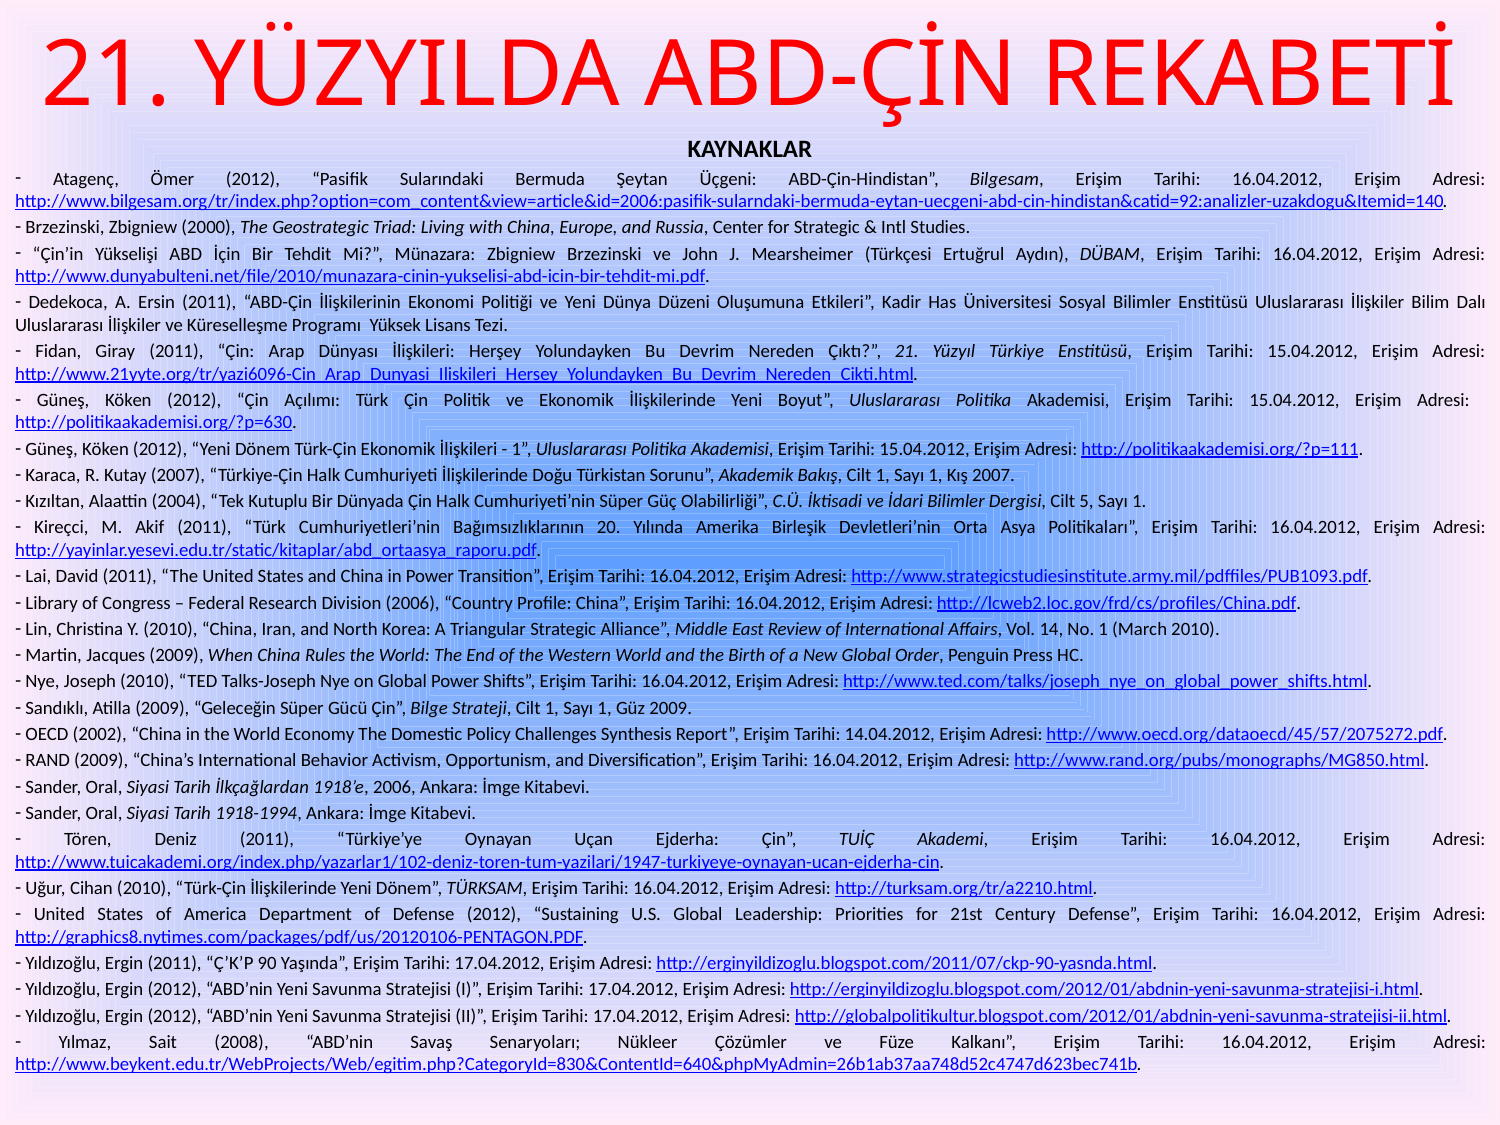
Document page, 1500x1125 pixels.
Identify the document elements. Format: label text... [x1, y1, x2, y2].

title 21. YÜZYILDA ABD-ÇİN REKABETİ [0, 0, 1500, 124]
subtitle KAYNAKLAR Atagenç, Ömer (2012), “Pasifik Sularındaki Bermuda Şeytan Üçgeni: ABD-Çin-Hindistan”, Bilgesam, Erişim Tarihi: 16.04.2012, Erişim Adresi: http://www.bilgesam.org/tr/index.php?option=com_content&view=article&id=2006:pasifik-sularndaki-bermuda-eytan-uecgeni-abd-cin-hindistan&catid=92:analizler-uzakdogu&Itemid=140. Brzezinski, Zbigniew (2000), The Geostrategic Triad: Living with China, Europe, and Russia, Center for Strategic & Intl Studies. “Çin’in Yükselişi ABD İçin Bir Tehdit Mi?”, Münazara: Zbigniew Brzezinski ve John J. Mearsheimer (Türkçesi Ertuğrul Aydın), DÜBAM, Erişim Tarihi: 16.04.2012, Erişim Adresi: http://www.dunyabulteni.net/file/2010/munazara-cinin-yukselisi-abd-icin-bir-tehdit-mi.pdf. Dedekoca, A. Ersin (2011), “ABD-Çin İlişkilerinin Ekonomi Politiği ve Yeni Dünya Düzeni Oluşumuna Etkileri”, Kadir Has Üniversitesi Sosyal Bilimler Enstitüsü Uluslararası İlişkiler Bilim Dalı Uluslararası İlişkiler ve Küreselleşme Programı Yüksek Lisans Tezi. Fidan, Giray (2011), “Çin: Arap Dünyası İlişkileri: Herşey Yolundayken Bu Devrim Nereden Çıktı?”, 21. Yüzyıl Türkiye Enstitüsü, Erişim Tarihi: 15.04.2012, Erişim Adresi: http://www.21yyte.org/tr/yazi6096-Cin_Arap_Dunyasi_Iliskileri_Hersey_Yolundayken_Bu_Devrim_Nereden_Cikti.html. Güneş, Köken (2012), “Çin Açılımı: Türk Çin Politik ve Ekonomik İlişkilerinde Yeni Boyut”, Uluslararası Politika Akademisi, Erişim Tarihi: 15.04.2012, Erişim Adresi: http://politikaakademisi.org/?p=630. Güneş, Köken (2012), “Yeni Dönem Türk-Çin Ekonomik İlişkileri - 1”, Uluslararası Politika Akademisi, Erişim Tarihi: 15.04.2012, Erişim Adresi: http://politikaakademisi.org/?p=111. Karaca, R. Kutay (2007), “Türkiye-Çin Halk Cumhuriyeti İlişkilerinde Doğu Türkistan Sorunu”, Akademik Bakış, Cilt 1, Sayı 1, Kış 2007. Kızıltan, Alaattin (2004), “Tek Kutuplu Bir Dünyada Çin Halk Cumhuriyeti’nin Süper Güç Olabilirliği”, C.Ü. İktisadi ve İdari Bilimler Dergisi, Cilt 5, Sayı 1. Kireçci, M. Akif (2011), “Türk Cumhuriyetleri’nin Bağımsızlıklarının 20. Yılında Amerika Birleşik Devletleri’nin Orta Asya Politikaları”, Erişim Tarihi: 16.04.2012, Erişim Adresi: http://yayinlar.yesevi.edu.tr/static/kitaplar/abd_ortaasya_raporu.pdf. Lai, David (2011), “The United States and China in Power Transition”, Erişim Tarihi: 16.04.2012, Erişim Adresi: http://www.strategicstudiesinstitute.army.mil/pdffiles/PUB1093.pdf. Library of Congress – Federal Research Division (2006), “Country Profile: China”, Erişim Tarihi: 16.04.2012, Erişim Adresi: http://lcweb2.loc.gov/frd/cs/profiles/China.pdf. Lin, Christina Y. (2010), “China, Iran, and North Korea: A Triangular Strategic Alliance”, Middle East Review of International Affairs, Vol. 14, No. 1 (March 2010). Martin, Jacques (2009), When China Rules the World: The End of the Western World and the Birth of a New Global Order, Penguin Press HC. Nye, Joseph (2010), “TED Talks-Joseph Nye on Global Power Shifts”, Erişim Tarihi: 16.04.2012, Erişim Adresi: http://www.ted.com/talks/joseph_nye_on_global_power_shifts.html. Sandıklı, Atilla (2009), “Geleceğin Süper Gücü Çin”, Bilge Strateji, Cilt 1, Sayı 1, Güz 2009. OECD (2002), “China in the World Economy The Domestic Policy Challenges Synthesis Report”, Erişim Tarihi: 14.04.2012, Erişim Adresi: http://www.oecd.org/dataoecd/45/57/2075272.pdf. RAND (2009), “China’s International Behavior Activism, Opportunism, and Diversification”, Erişim Tarihi: 16.04.2012, Erişim Adresi: http://www.rand.org/pubs/monographs/MG850.html. Sander, Oral, Siyasi Tarih İlkçağlardan 1918’e, 2006, Ankara: İmge Kitabevi. Sander, Oral, Siyasi Tarih 1918-1994, Ankara: İmge Kitabevi. Tören, Deniz (2011), “Türkiye’ye Oynayan Uçan Ejderha: Çin”, TUİÇ Akademi, Erişim Tarihi: 16.04.2012, Erişim Adresi: http://www.tuicakademi.org/index.php/yazarlar1/102-deniz-toren-tum-yazilari/1947-turkiyeye-oynayan-ucan-ejderha-cin. Uğur, Cihan (2010), “Türk-Çin İlişkilerinde Yeni Dönem”, TÜRKSAM, Erişim Tarihi: 16.04.2012, Erişim Adresi: http://turksam.org/tr/a2210.html. United States of America Department of Defense (2012), “Sustaining U.S. Global Leadership: Priorities for 21st Century Defense”, Erişim Tarihi: 16.04.2012, Erişim Adresi: http://graphics8.nytimes.com/packages/pdf/us/20120106-PENTAGON.PDF. Yıldızoğlu, Ergin (2011), “Ç’K’P 90 Yaşında”, Erişim Tarihi: 17.04.2012, Erişim Adresi: http://erginyildizoglu.blogspot.com/2011/07/ckp-90-yasnda.html. Yıldızoğlu, Ergin (2012), “ABD’nin Yeni Savunma Stratejisi (I)”, Erişim Tarihi: 17.04.2012, Erişim Adresi: http://erginyildizoglu.blogspot.com/2012/01/abdnin-yeni-savunma-stratejisi-i.html. Yıldızoğlu, Ergin (2012), “ABD’nin Yeni Savunma Stratejisi (II)”, Erişim Tarihi: 17.04.2012, Erişim Adresi: http://globalpolitikultur.blogspot.com/2012/01/abdnin-yeni-savunma-stratejisi-ii.html. Yılmaz, Sait (2008), “ABD’nin Savaş Senaryoları; Nükleer Çözümler ve Füze Kalkanı”, Erişim Tarihi: 16.04.2012, Erişim Adresi: http://www.beykent.edu.tr/WebProjects/Web/egitim.php?CategoryId=830&ContentId=640&phpMyAdmin=26b1ab37aa748d52c4747d623bec741b. [0, 124, 1500, 1125]
